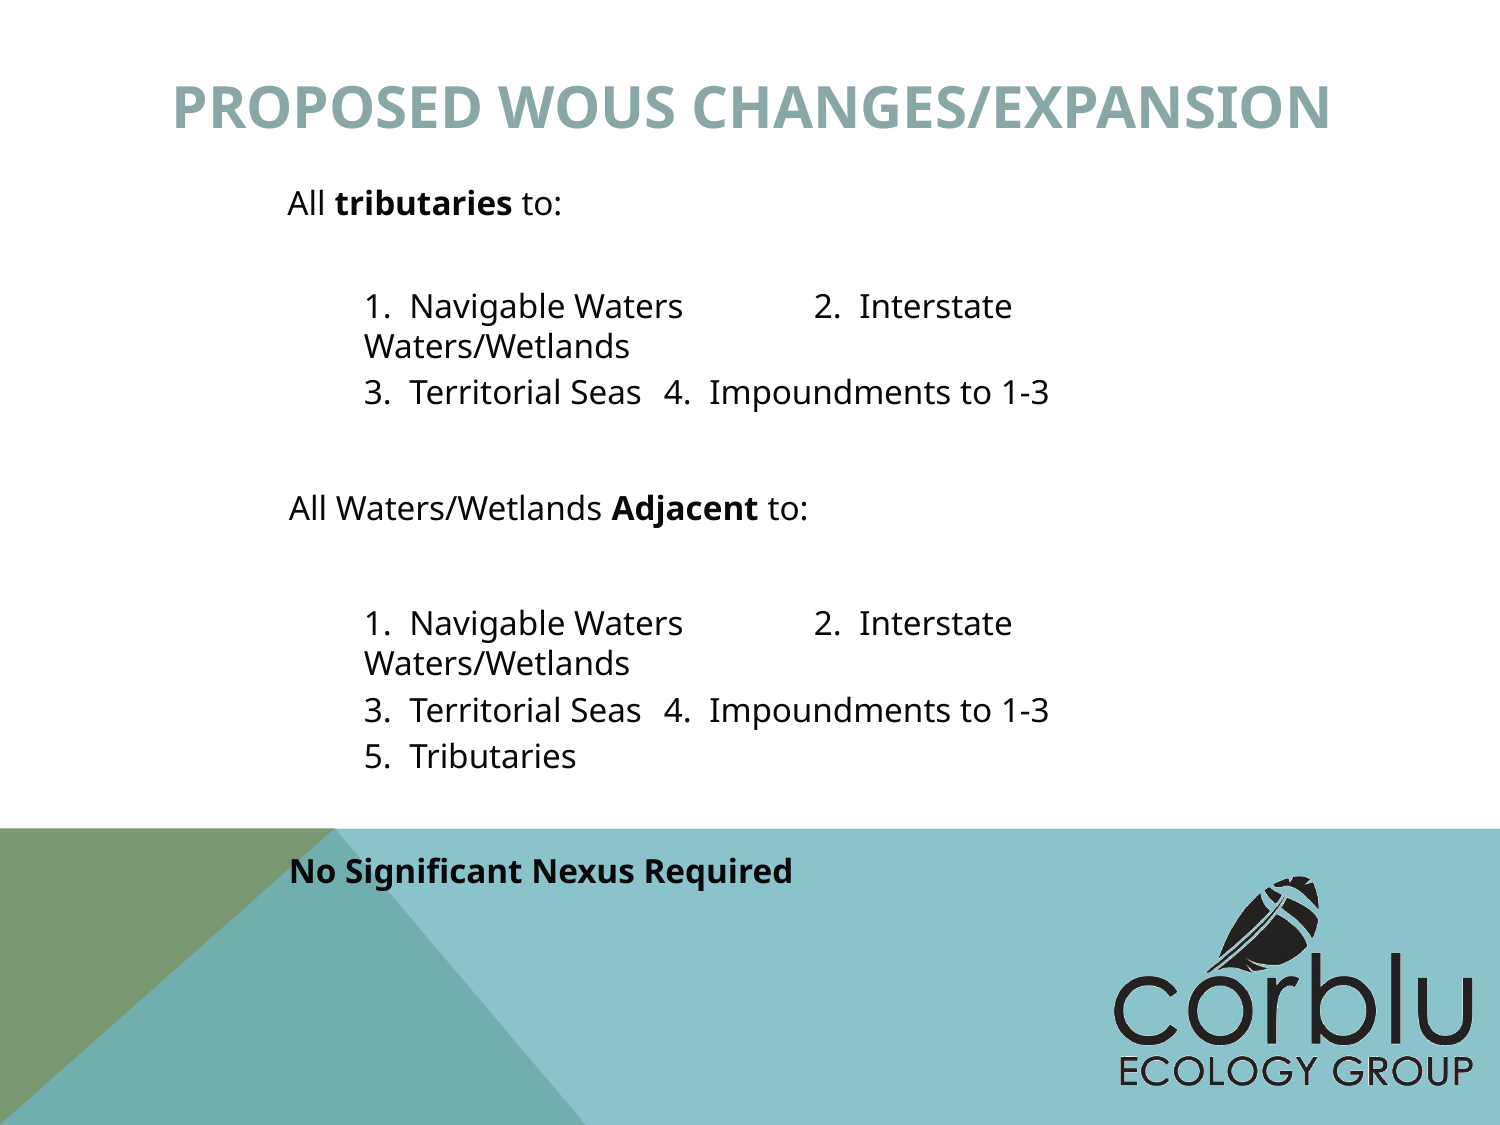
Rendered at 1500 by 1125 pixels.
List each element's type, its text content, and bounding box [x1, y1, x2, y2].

title PROPOSED WOUS CHANGES/EXPANSION [135, 60, 1369, 150]
list All tributaries to: 1. Navigable Waters 2. Interstate Waters/Wetlands 3. Territorial Seas 4. Impoundments to 1-3 All Waters/Wetlands Adjacent to: 1. Navigable Waters 2. Interstate Waters/Wetlands 3. Territorial Seas 4. Impoundments to 1-3 5. Tributaries No Significant Nexus Required [272, 174, 1213, 807]
picture [1111, 874, 1475, 1088]
